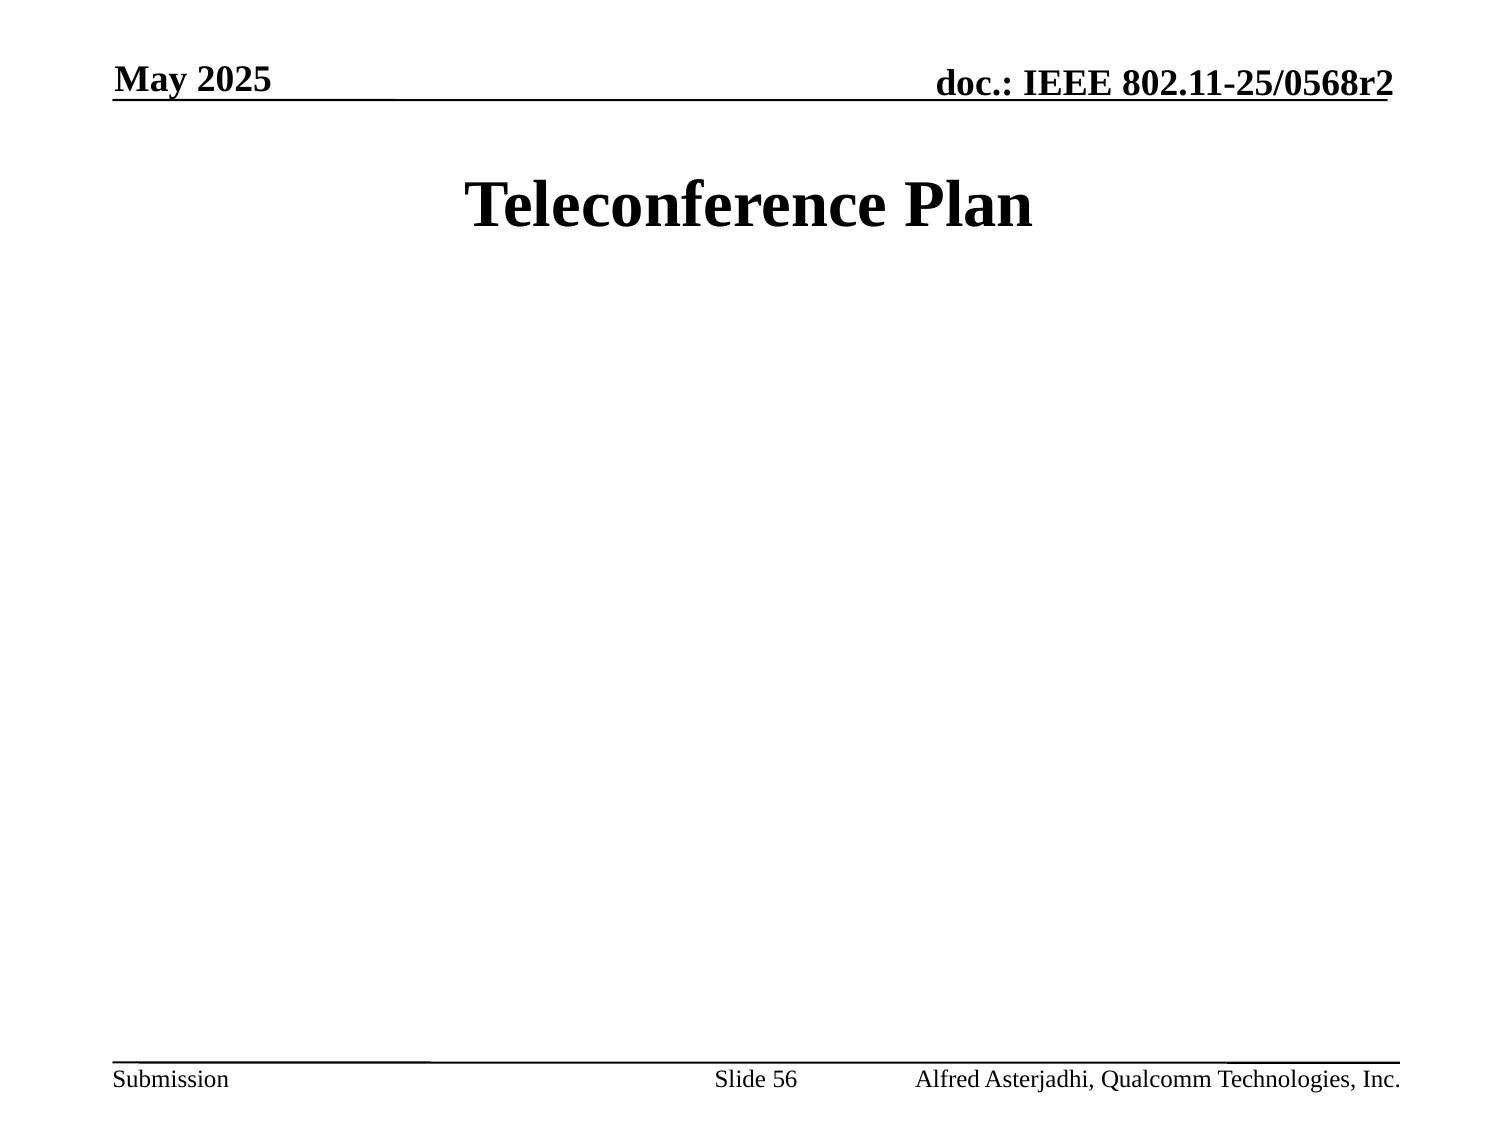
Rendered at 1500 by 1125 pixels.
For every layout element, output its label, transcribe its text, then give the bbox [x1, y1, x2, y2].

title Teleconference Plan [112, 112, 1388, 288]
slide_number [114, 54, 423, 100]
slide_number Slide 56 [712, 1061, 800, 1123]
footer Alfred Asterjadhi, Qualcomm Technologies, Inc. [878, 1061, 1402, 1093]
